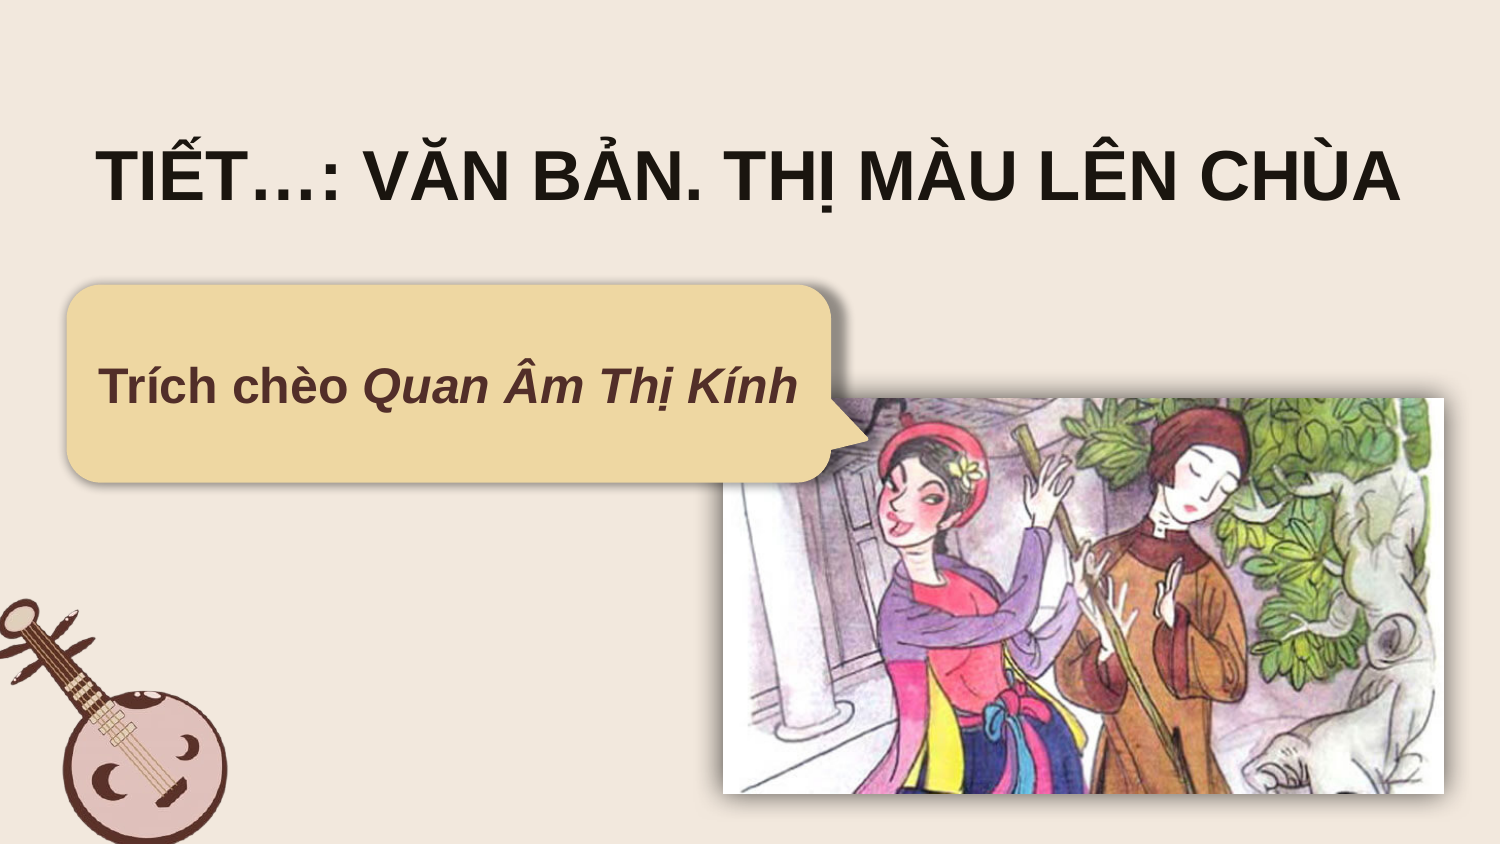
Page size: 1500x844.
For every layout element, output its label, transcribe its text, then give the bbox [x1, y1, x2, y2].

picture [0, 556, 264, 844]
picture [722, 398, 1444, 795]
text_box Trích chèo Quan Âm Thị Kính [66, 284, 832, 483]
text_box TIẾT…: VĂN BẢN. THỊ MÀU LÊN CHÙA [0, 79, 1500, 222]
